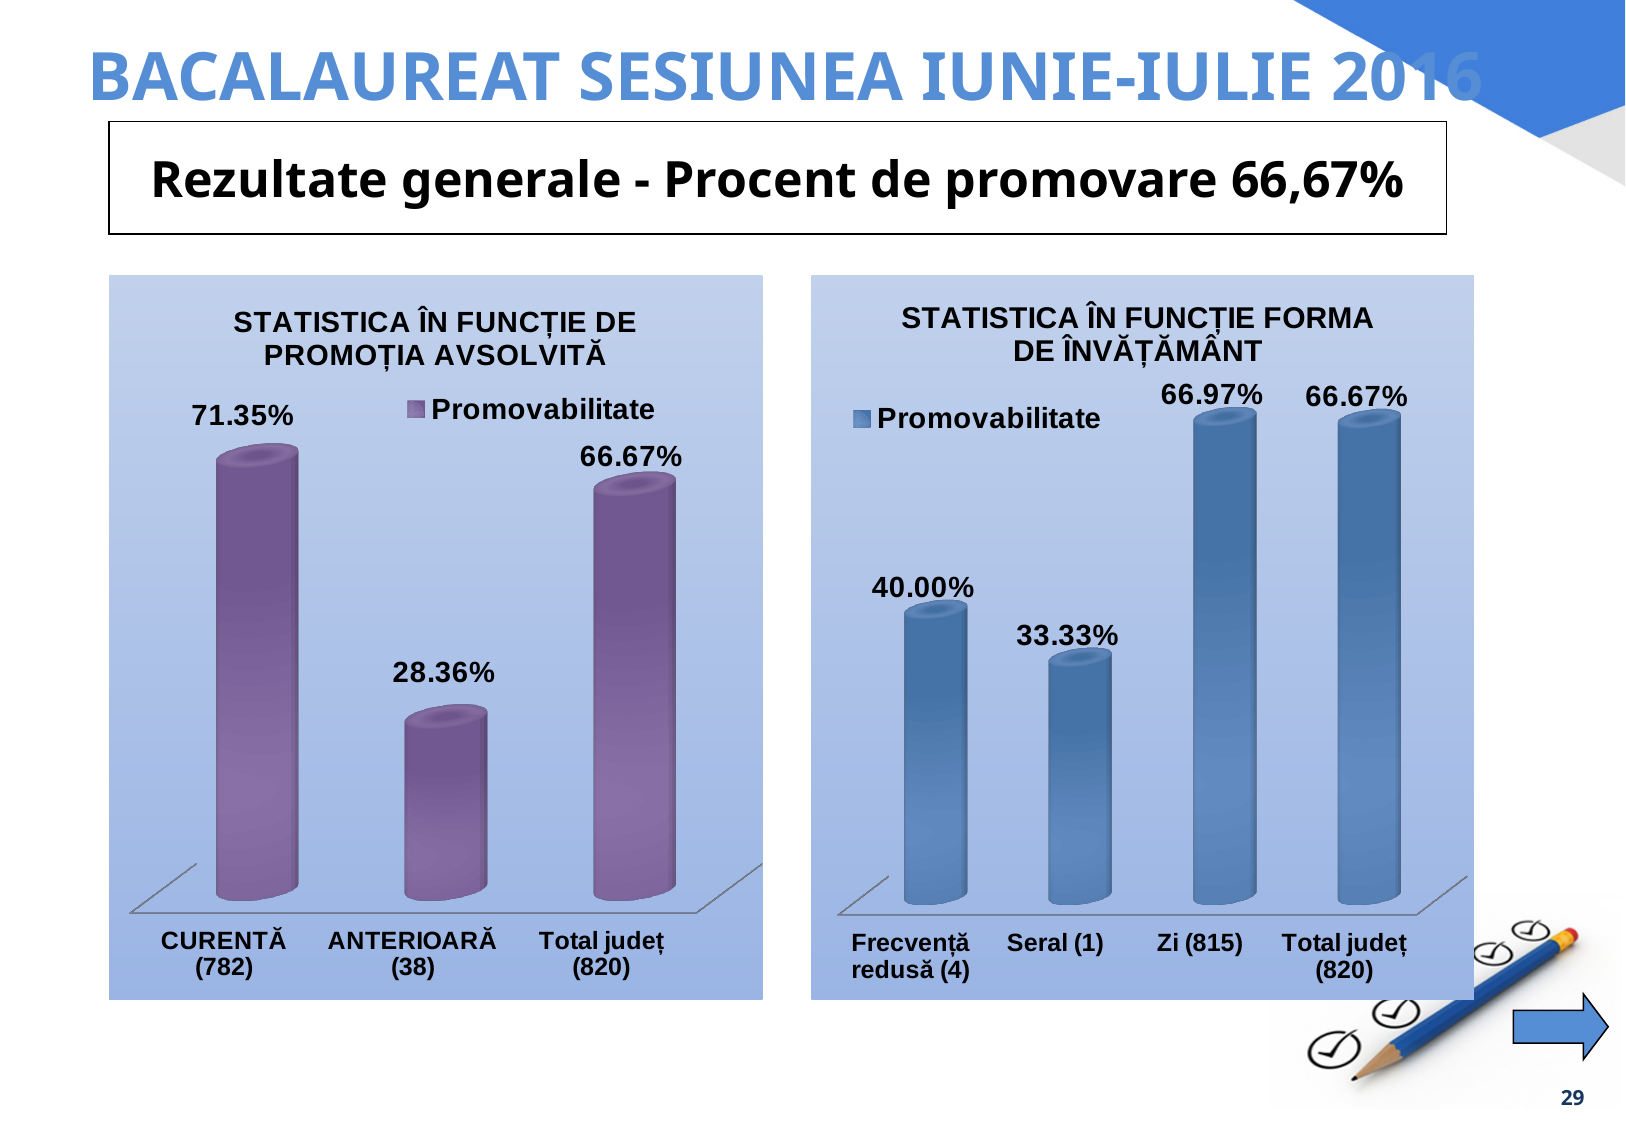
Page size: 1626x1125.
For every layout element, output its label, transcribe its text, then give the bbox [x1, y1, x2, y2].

text_box Rezultate generale - Procent de promovare 66,67% [109, 121, 1447, 234]
chart [811, 274, 1475, 1001]
chart [108, 274, 763, 1001]
text_box 29 [1448, 1053, 1585, 1114]
text_box BACALAUREAT SESIUNEA IUNIE-IULIE 2016 [73, 26, 1501, 122]
text_box [1513, 994, 1609, 1060]
picture [0, 0, 1626, 1125]
